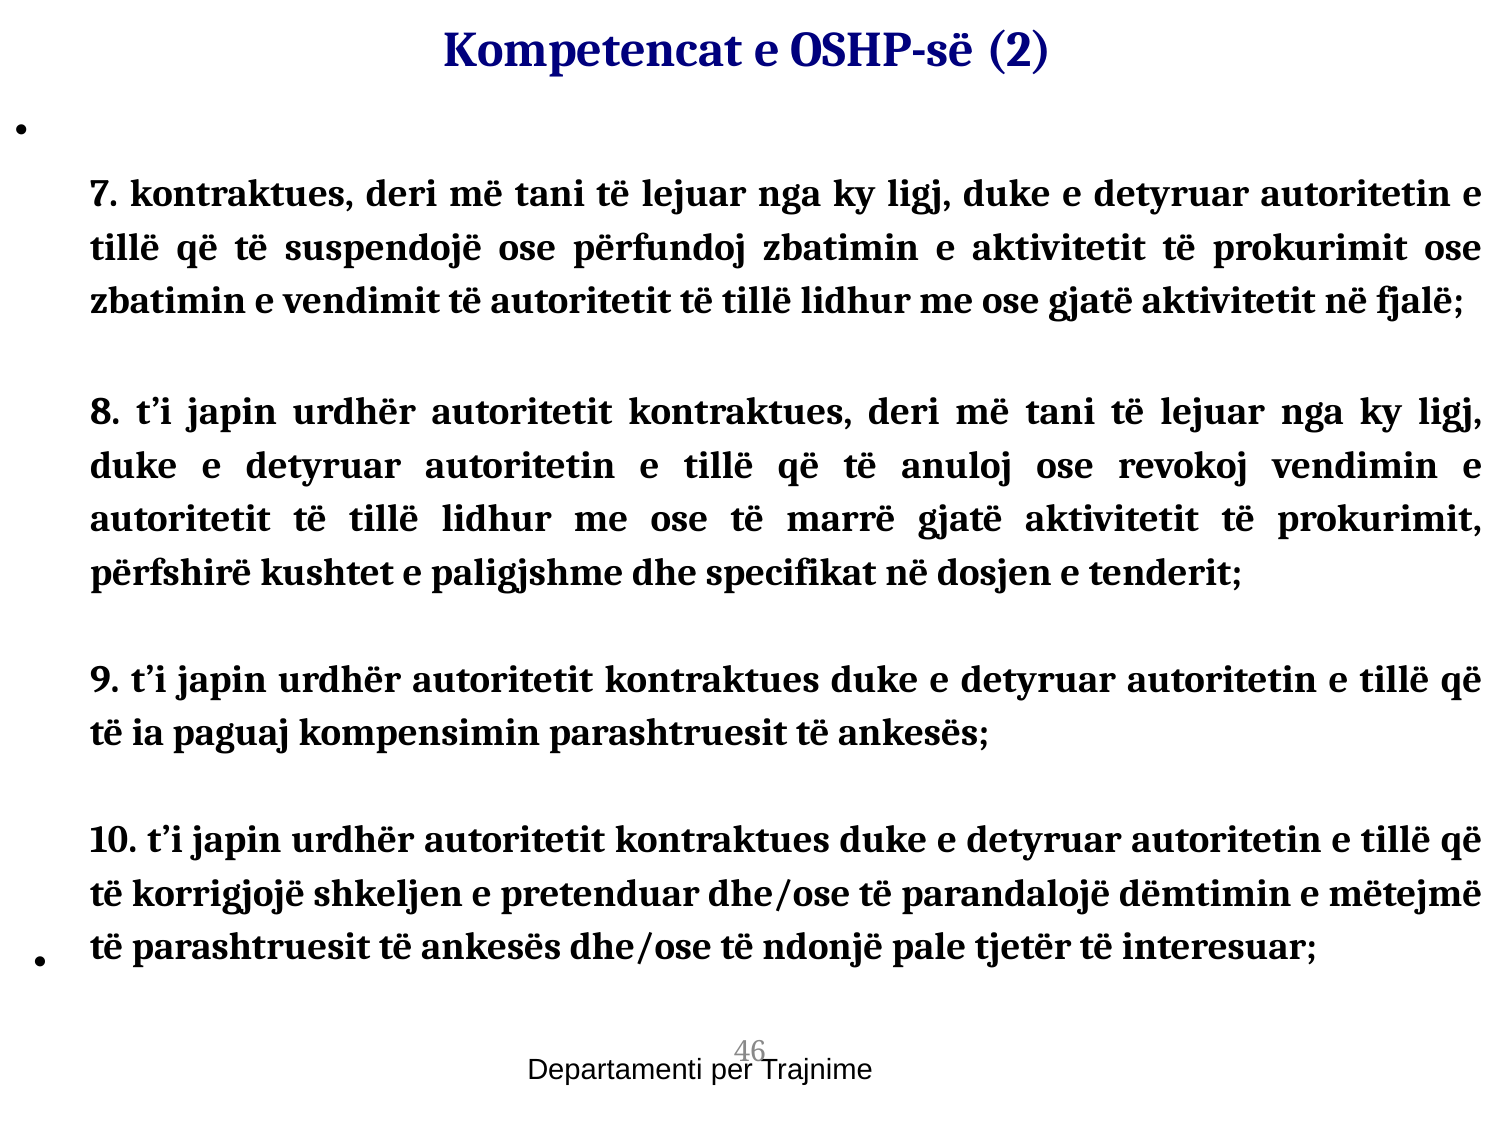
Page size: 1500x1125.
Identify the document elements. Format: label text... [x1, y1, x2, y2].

title Kompetencat e OSHP-së (2) [0, 0, 1500, 128]
list 7. kontraktues, deri më tani të lejuar nga ky ligj, duke e detyruar autoritetin e tillë që të suspendojë ose përfundoj zbatimin e aktivitetit të prokurimit ose zbatimin e vendimit të autoritetit të tillë lidhur me ose gjatë aktivitetit në fjalë; 8. t’i japin urdhër autoritetit kontraktues, deri më tani të lejuar nga ky ligj, duke e detyruar autoritetin e tillë që të anuloj ose revokoj vendimin e autoritetit të tillë lidhur me ose të marrë gjatë aktivitetit të prokurimit, përfshirë kushtet e paligjshme dhe specifikat në dosjen e tenderit; 9. t’i japin urdhër autoritetit kontraktues duke e detyruar autoritetin e tillë që të ia paguaj kompensimin parashtruesit të ankesës; 10. t’i japin urdhër autoritetit kontraktues duke e detyruar autoritetin e tillë që të korrigjojë shkeljen e pretenduar dhe/ose të parandalojë dëmtimin e mëtejmë të parashtruesit të ankesës dhe/ose të ndonjë pale tjetër të interesuar; [0, 128, 1500, 1088]
slide_number 46 [512, 1025, 988, 1104]
